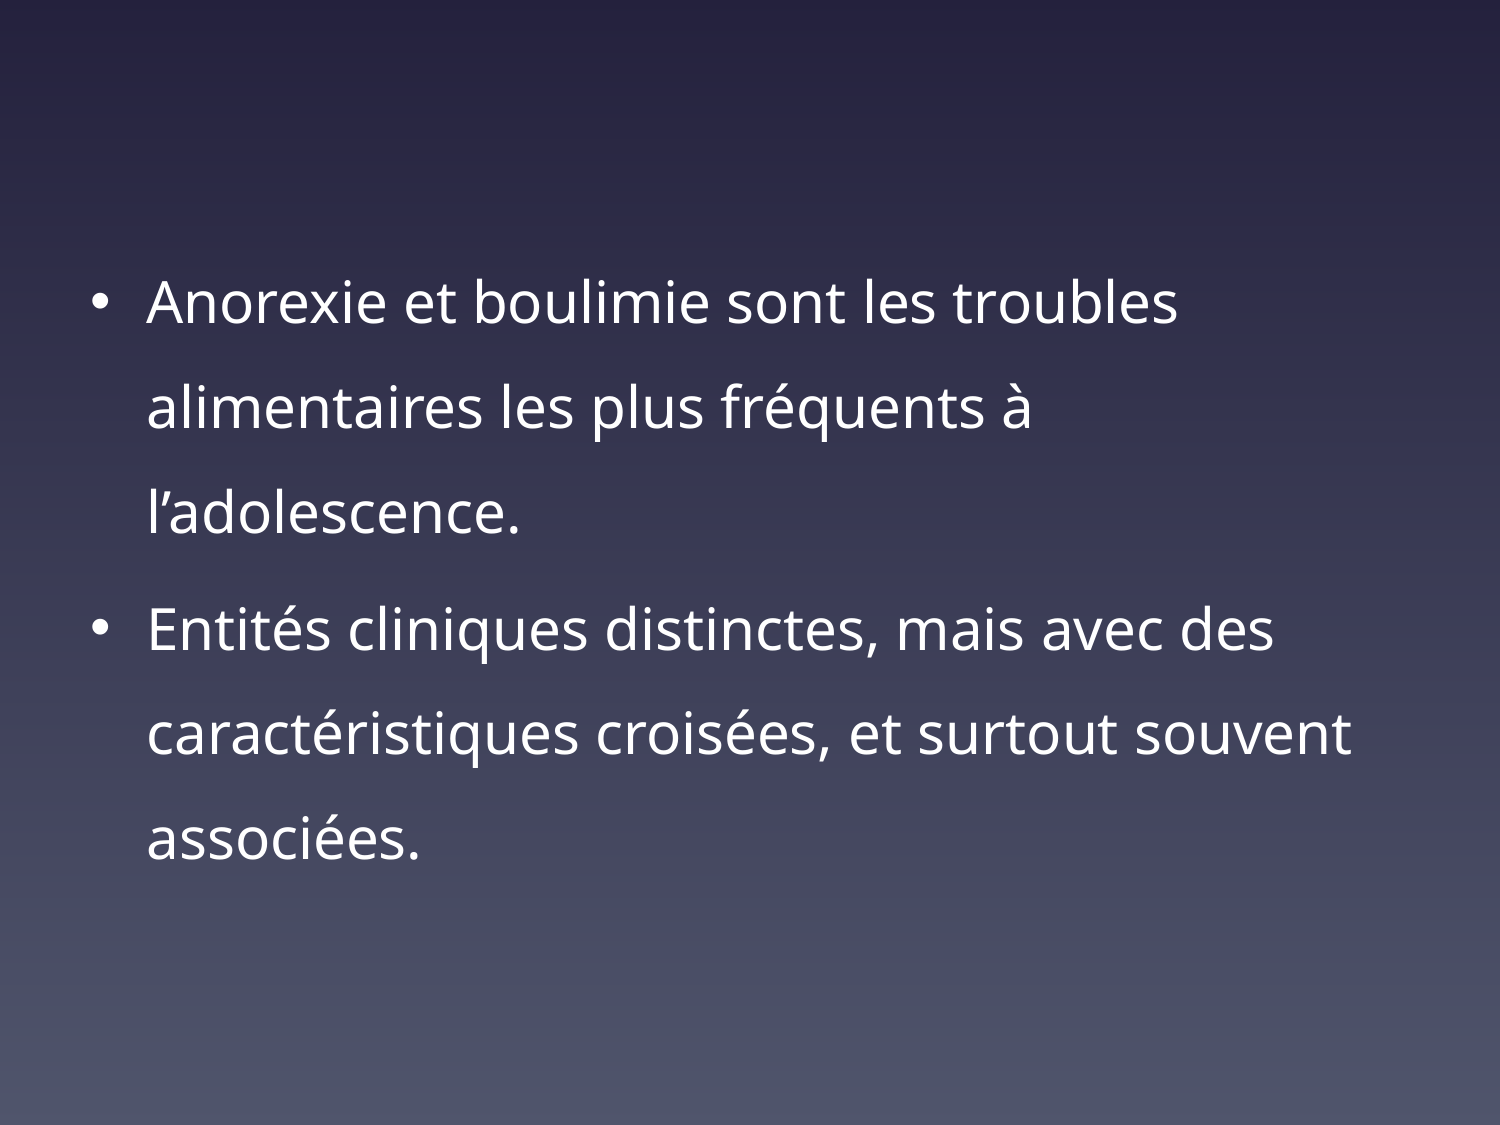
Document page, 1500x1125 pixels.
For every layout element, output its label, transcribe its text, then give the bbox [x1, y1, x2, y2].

list Anorexie et boulimie sont les troubles alimentaires les plus fréquents à l’adolescence. Entités cliniques distinctes, mais avec des caractéristiques croisées, et surtout souvent associées. [75, 96, 1425, 1005]
